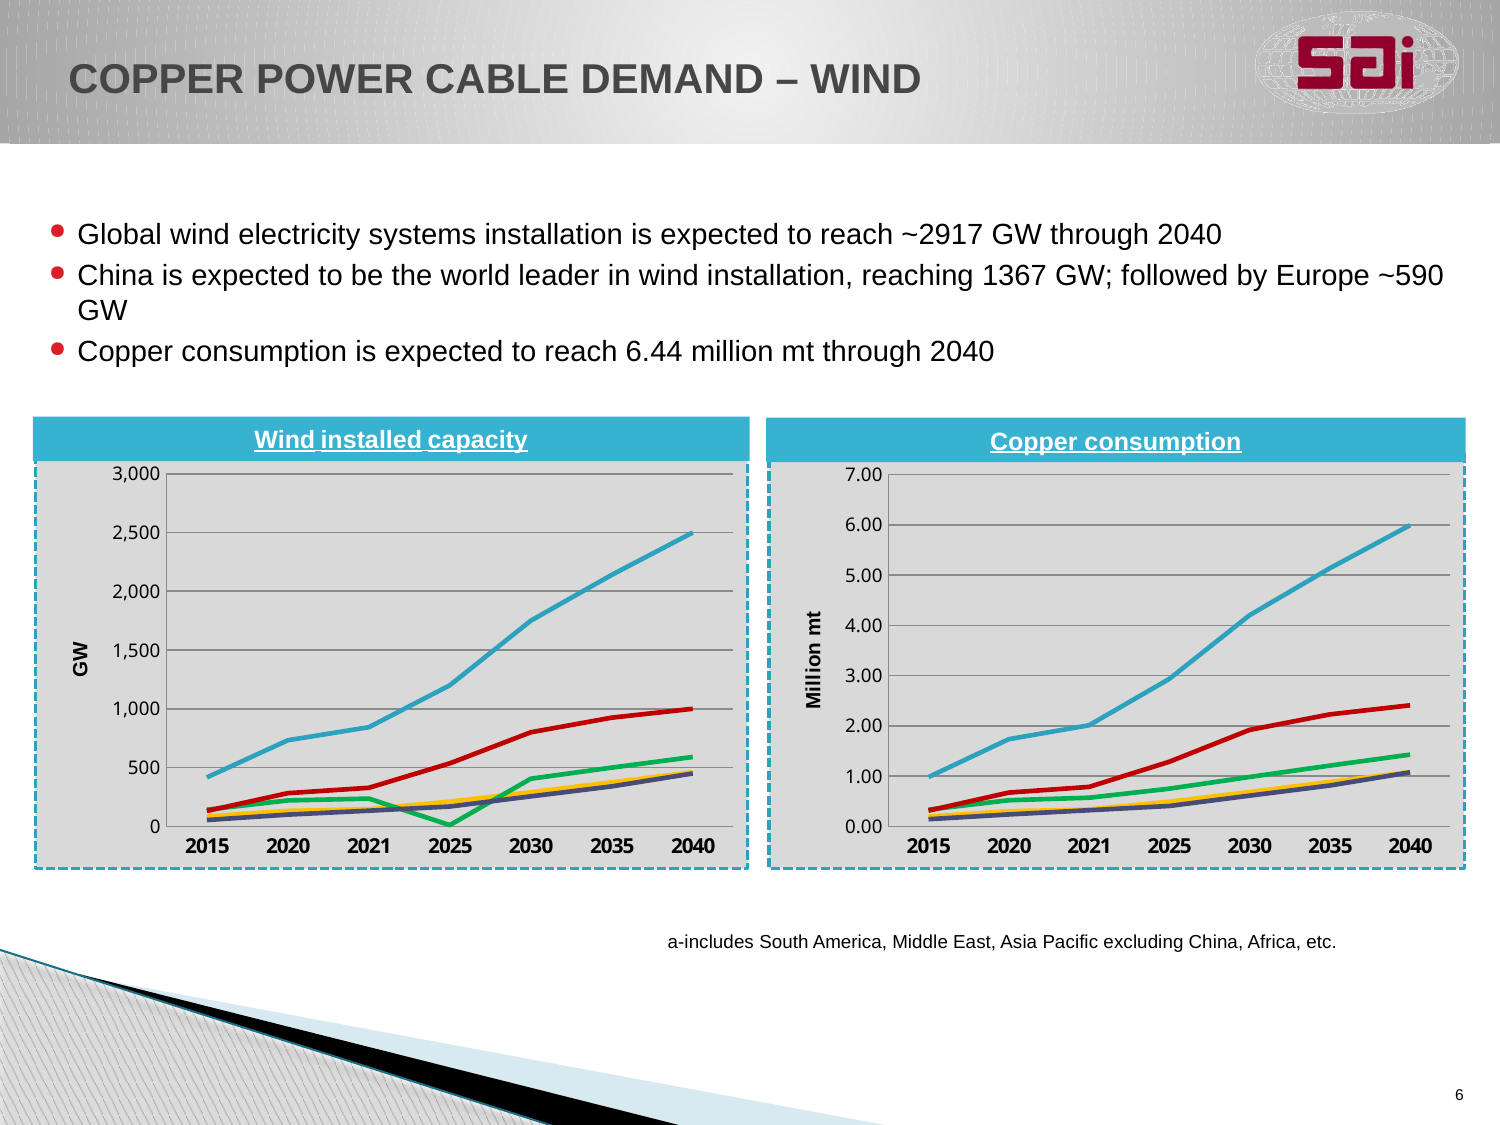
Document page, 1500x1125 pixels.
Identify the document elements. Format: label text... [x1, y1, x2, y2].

chart [33, 450, 750, 871]
slide_number 6 [1418, 1051, 1479, 1112]
text_box Global wind electricity systems installation is expected to reach ~2917 GW through 2040 China is expected to be the world leader in wind installation, reaching 1367 GW; followed by Europe ~590 GW Copper consumption is expected to reach 6.44 million mt through 2040 [37, 209, 1466, 374]
text_box Wind installed capacity [32, 416, 750, 452]
text_box a-includes South America, Middle East, Asia Pacific excluding China, Africa, etc. [652, 922, 1389, 961]
title COPPER POWER CABLE DEMAND – WIND [53, 32, 1404, 122]
text_box Copper consumption [766, 417, 1466, 452]
picture [1253, 9, 1465, 114]
chart [767, 451, 1466, 871]
